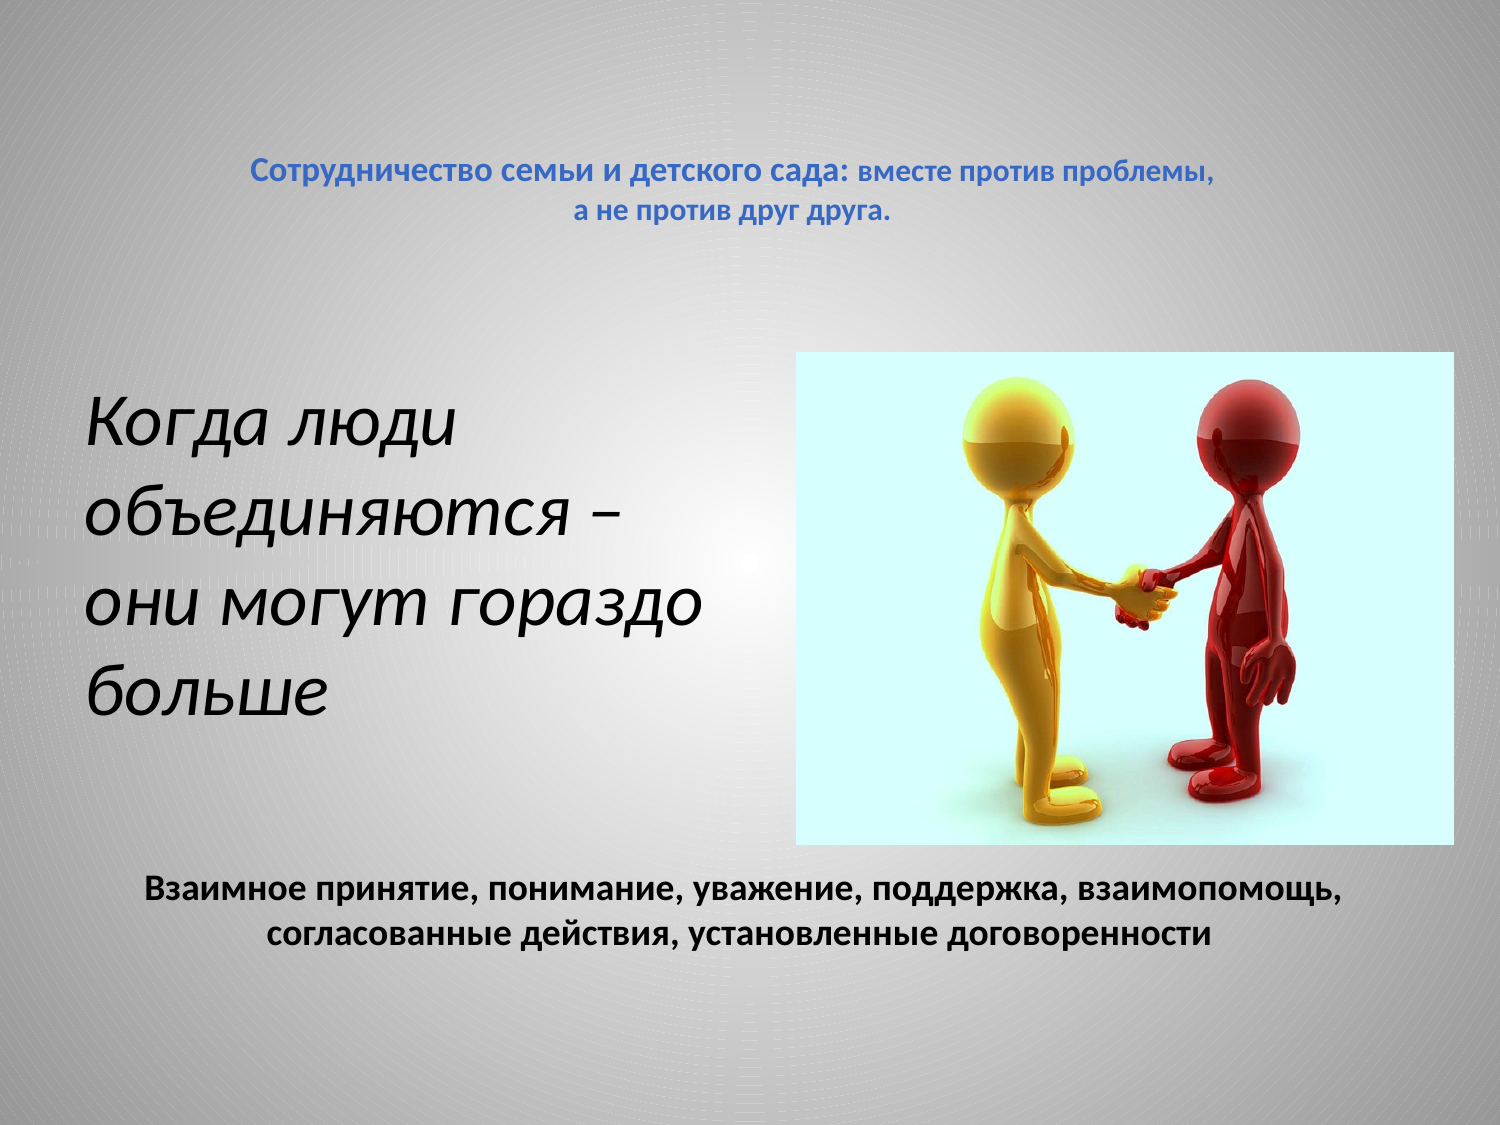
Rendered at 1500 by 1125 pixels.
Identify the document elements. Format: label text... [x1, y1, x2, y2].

text_box Взаимное принятие, понимание, уважение, поддержка, взаимопомощь, согласованные действия, установленные договоренности [23, 855, 1465, 961]
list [796, 352, 1454, 846]
text_box Когда люди объединяются – они могут гораздо больше [70, 363, 774, 738]
title Сотрудничество семьи и детского сада: вместе против проблемы, а не против друг друга. [46, 45, 1425, 329]
